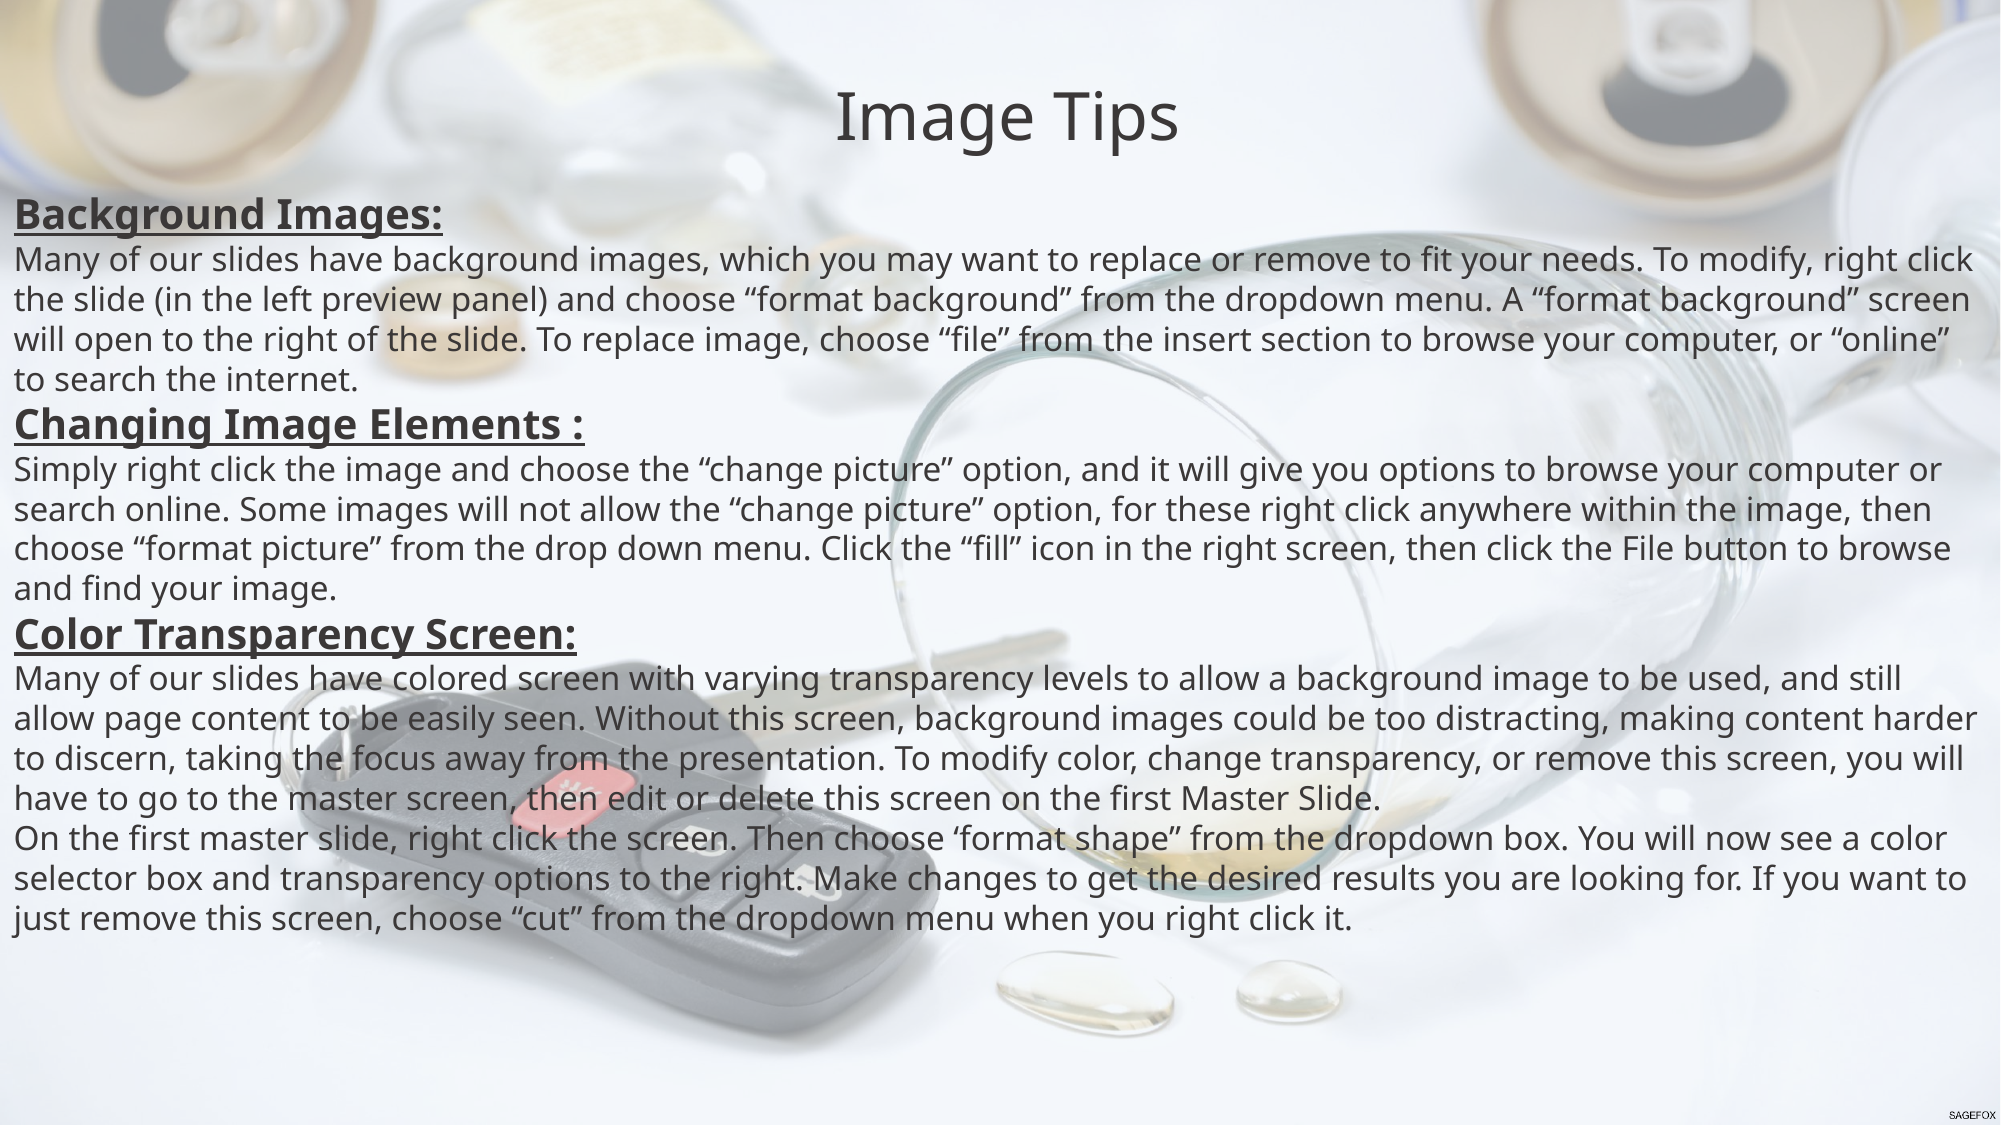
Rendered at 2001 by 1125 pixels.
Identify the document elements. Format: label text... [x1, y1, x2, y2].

text_box Background Images: Many of our slides have background images, which you may want to replace or remove to fit your needs. To modify, right click the slide (in the left preview panel) and choose “format background” from the dropdown menu. A “format background” screen will open to the right of the slide. To replace image, choose “file” from the insert section to browse your computer, or “online” to search the internet. Changing Image Elements : Simply right click the image and choose the “change picture” option, and it will give you options to browse your computer or search online. Some images will not allow the “change picture” option, for these right click anywhere within the image, then choose “format picture” from the drop down menu. Click the “fill” icon in the right screen, then click the File button to browse and find your image. Color Transparency Screen: Many of our slides have colored screen with varying transparency levels to allow a background image to be used, and still allow page content to be easily seen. Without this screen, background images could be too distracting, making content harder to discern, taking the focus away from the presentation. To modify color, change transparency, or remove this screen, you will have to go to the master screen, then edit or delete this screen on the first Master Slide. On the first master slide, right click the screen. Then choose ‘format shape” from the dropdown box. You will now see a color selector box and transparency options to the right. Make changes to get the desired results you are looking for. If you want to just remove this screen, choose “cut” from the dropdown menu when you right click it. [0, 0, 2000, 1125]
title Image Tips [597, 59, 1420, 177]
